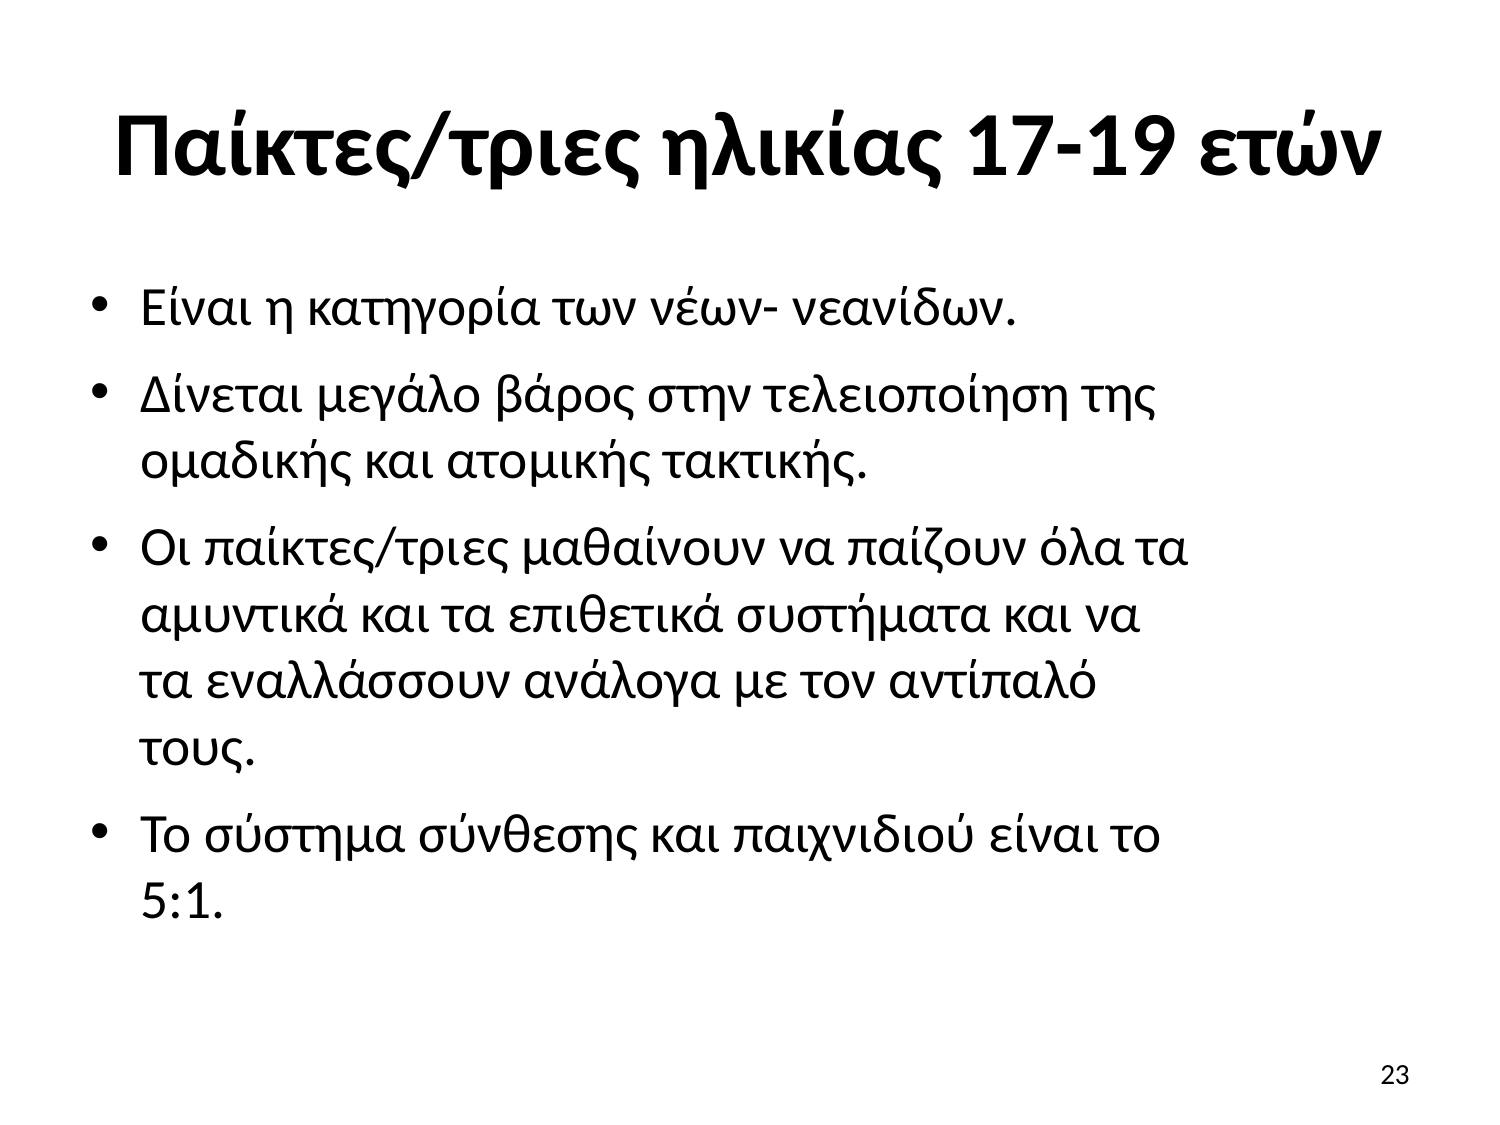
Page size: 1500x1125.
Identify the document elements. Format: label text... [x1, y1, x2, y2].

title Παίκτες/τριες ηλικίας 17-19 ετών [75, 45, 1425, 233]
slide_number 23 [1074, 1042, 1425, 1103]
list Είναι η κατηγορία των νέων- νεανίδων. Δίνεται μεγάλο βάρος στην τελειοποίηση της ομαδικής και ατομικής τακτικής. Οι παίκτες/τριες μαθαίνουν να παίζουν όλα τα αμυντικά και τα επιθετικά συστήματα και να τα εναλλάσσουν ανάλογα με τον αντίπαλό τους. Το σύστημα σύνθεσης και παιχνιδιού είναι το 5:1. [75, 262, 1425, 1005]
